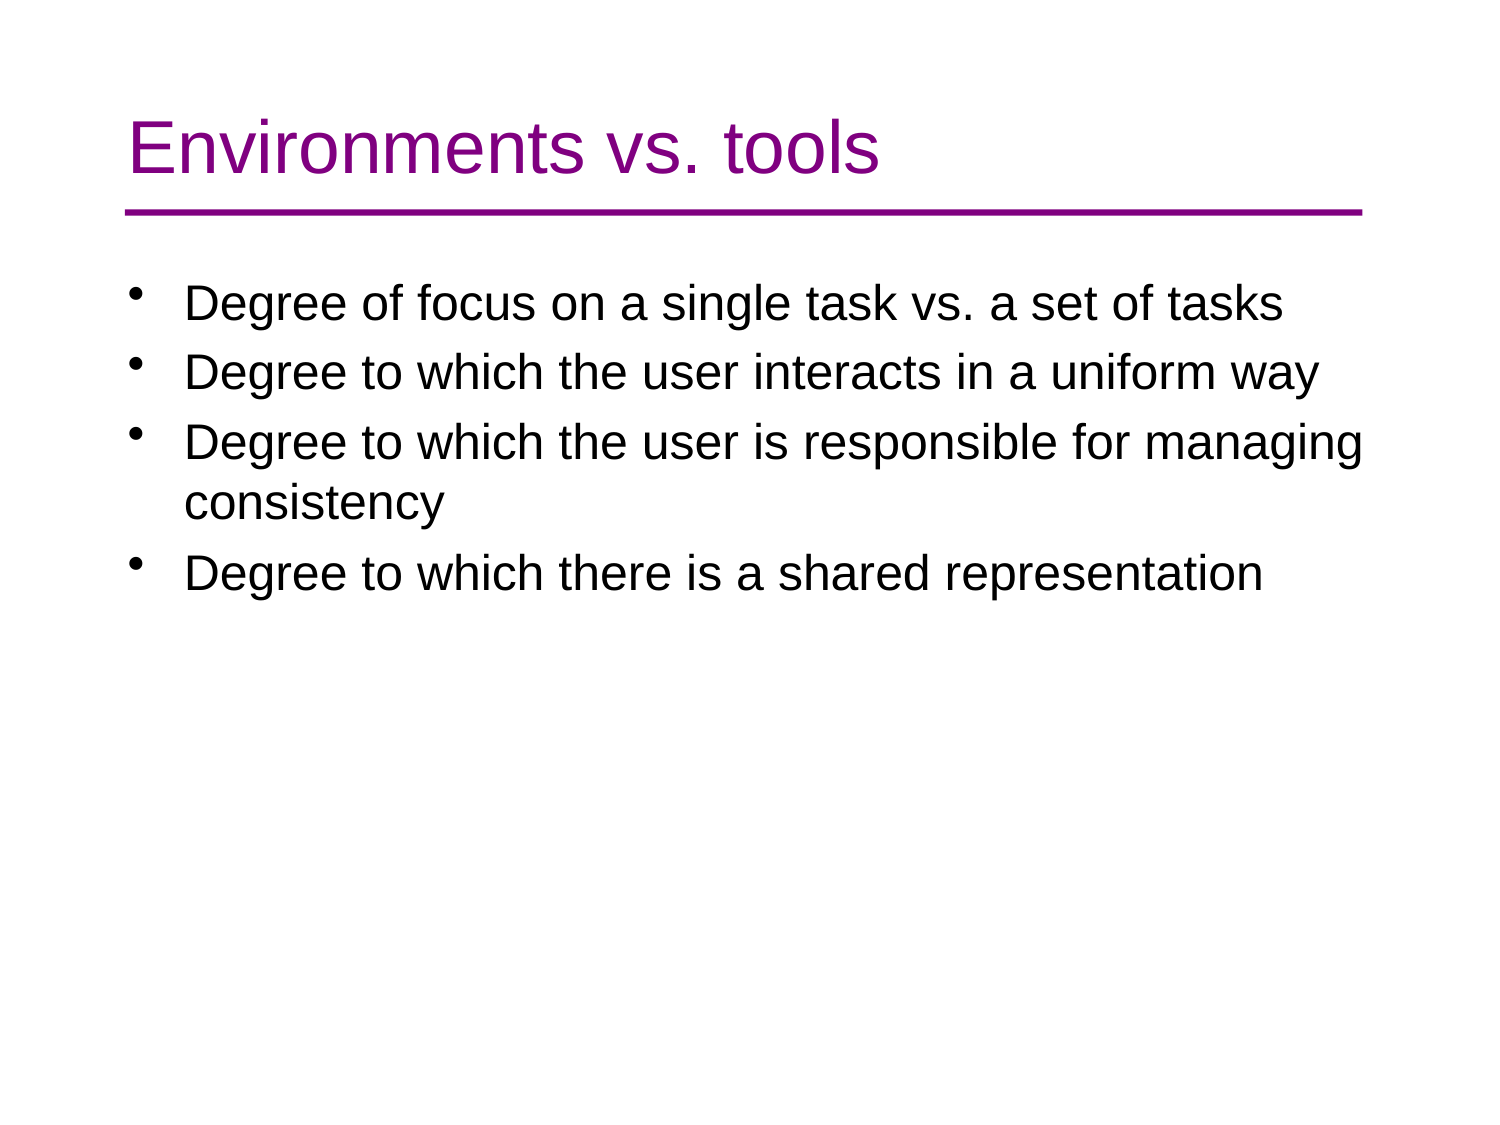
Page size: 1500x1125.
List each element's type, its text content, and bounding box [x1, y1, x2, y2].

list Degree of focus on a single task vs. a set of tasks Degree to which the user interacts in a uniform way Degree to which the user is responsible for managing consistency Degree to which there is a shared representation [112, 262, 1388, 1001]
title Environments vs. tools [112, 49, 1388, 238]
